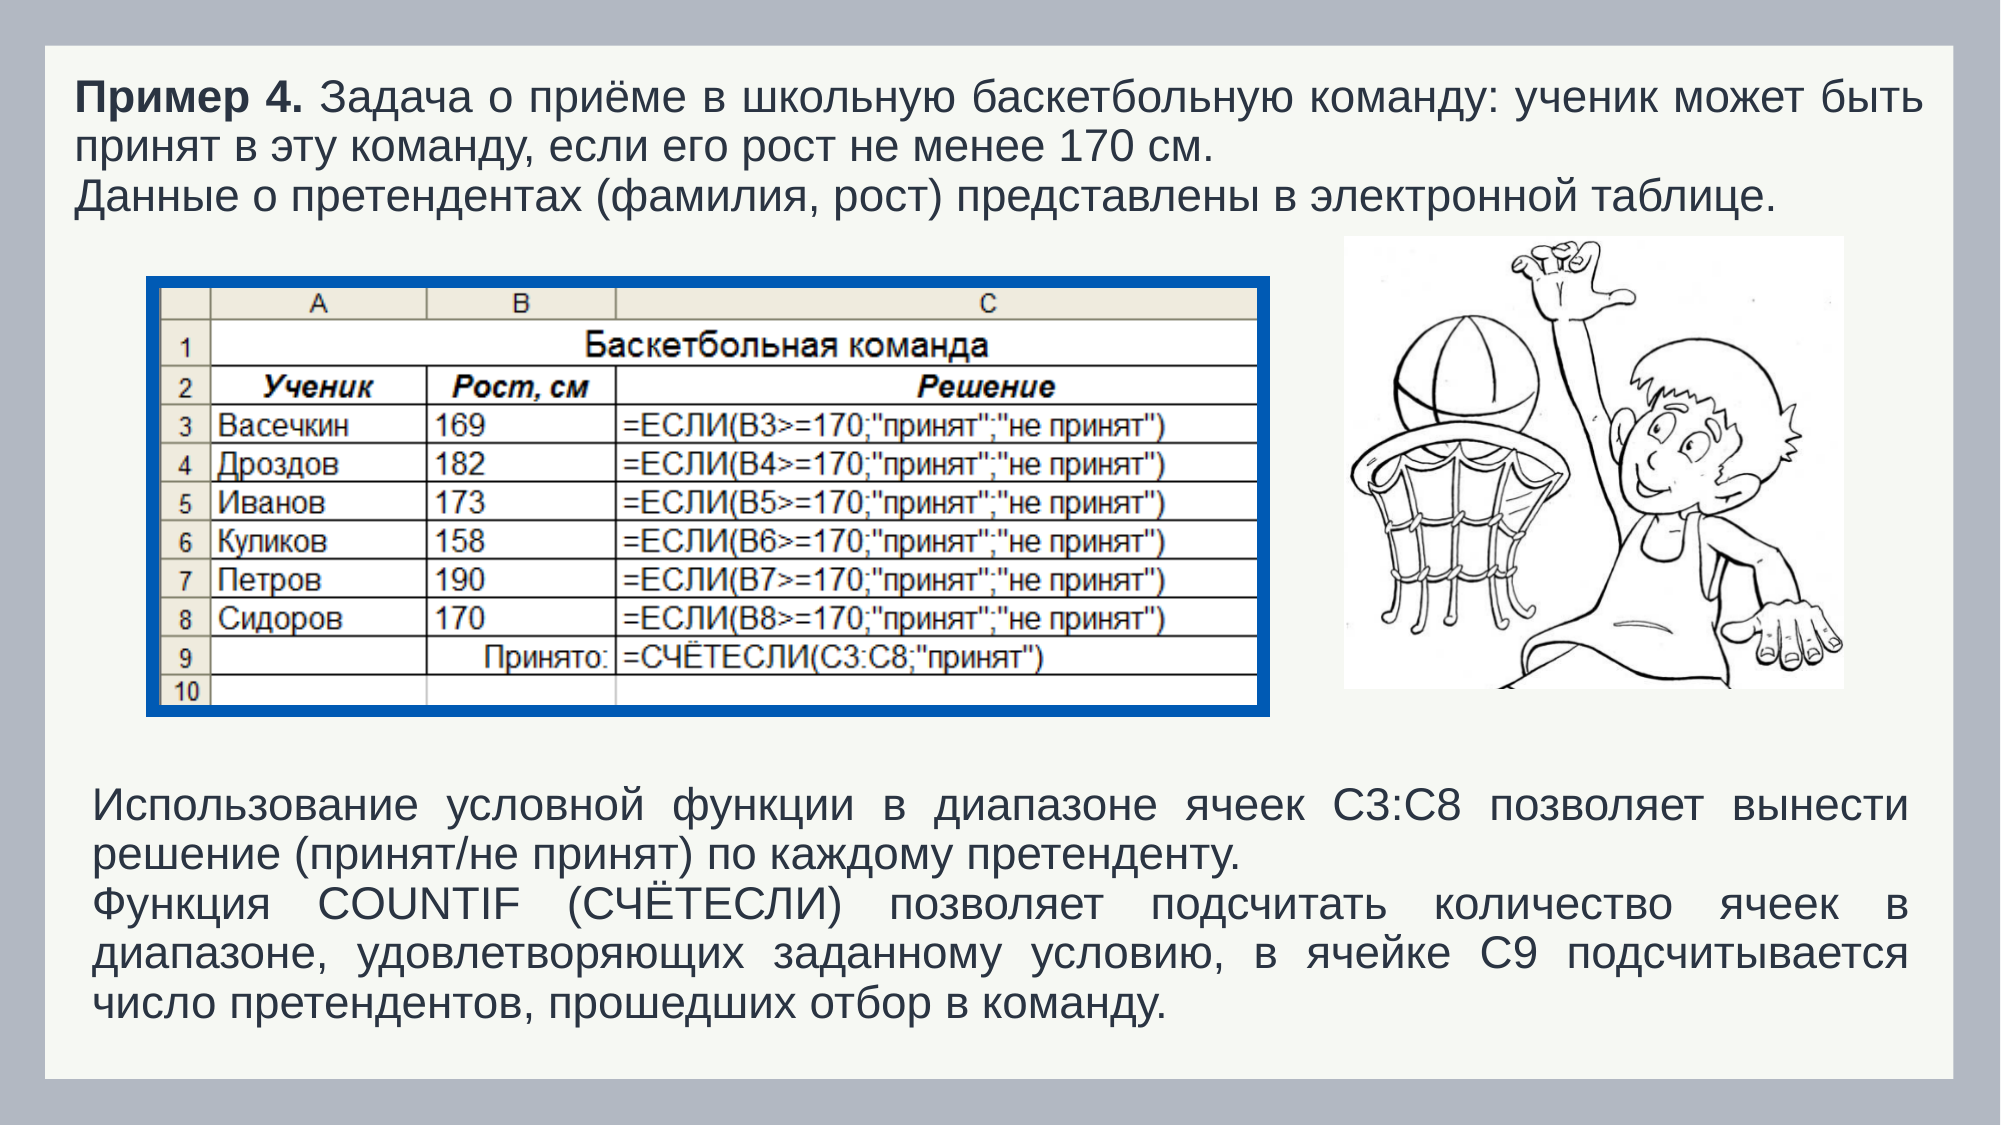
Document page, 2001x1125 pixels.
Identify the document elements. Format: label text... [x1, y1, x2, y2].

text_box Использование условной функции в диапазоне ячеек С3:С8 позволяет вынести решение (принят/не принят) по каждому претенденту. Функция COUNTIF (СЧЁТЕСЛИ) позволяет подсчитать количество ячеек в диапазоне, удовлетворяющих заданному условию, в ячейке С9 подсчитывается число претендентов, прошедших отбор в команду. [77, 773, 1926, 1036]
picture [1344, 236, 1844, 689]
text_box Пример 4. Задача о приёме в школьную баскетбольную команду: ученик может быть принят в эту команду, если его рост не менее 170 см. Данные о претендентах (фамилия, рост) представлены в электронной таблице. [59, 65, 1941, 229]
picture [158, 288, 1258, 705]
